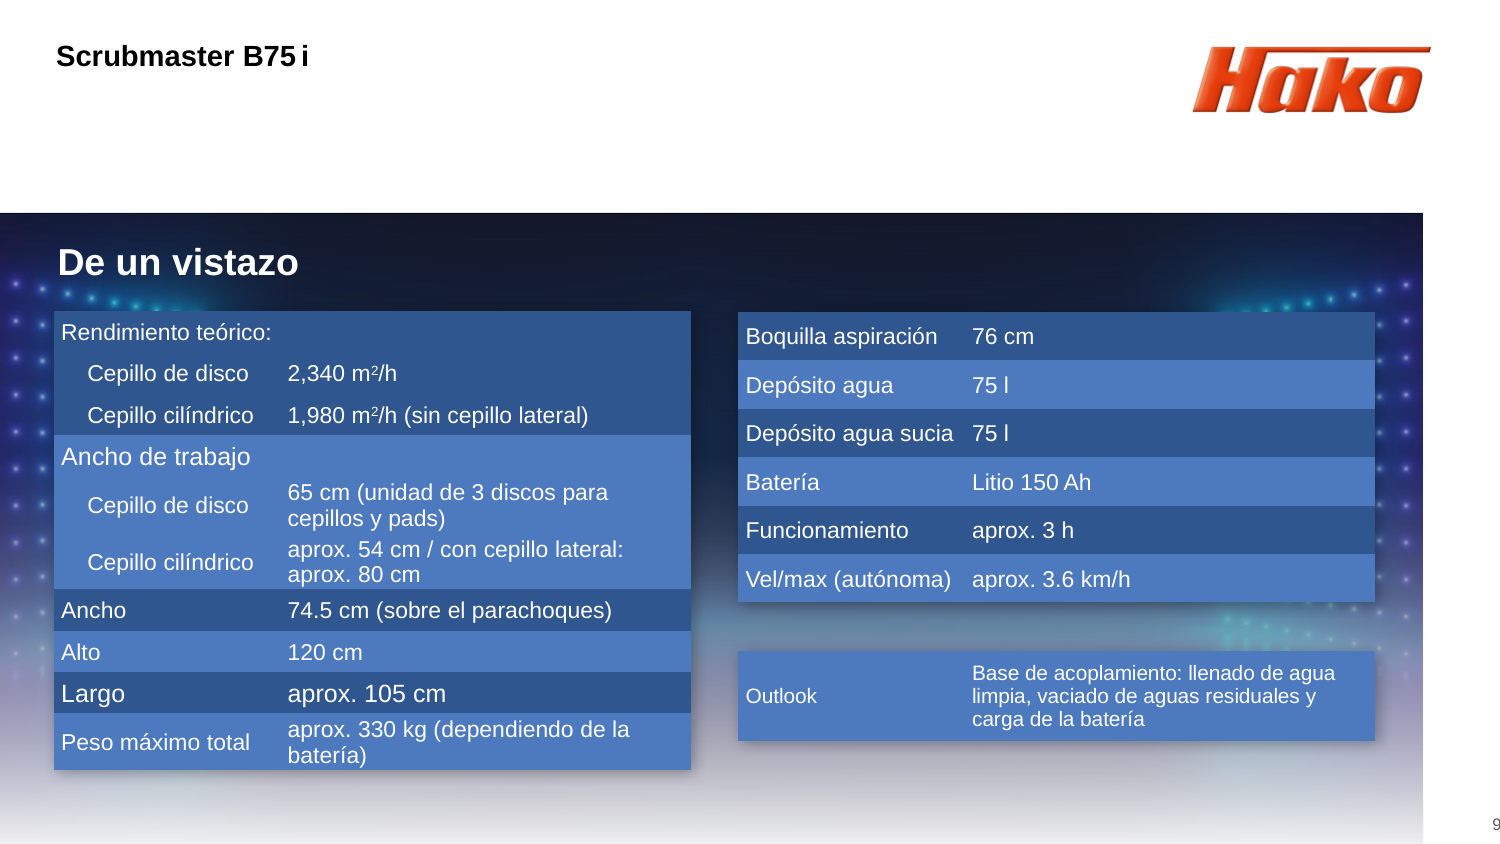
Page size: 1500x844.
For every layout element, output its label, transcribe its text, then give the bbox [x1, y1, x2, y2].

title Scrubmaster B75 i [41, 29, 957, 141]
picture [1181, 38, 1443, 121]
picture [0, 213, 1423, 844]
